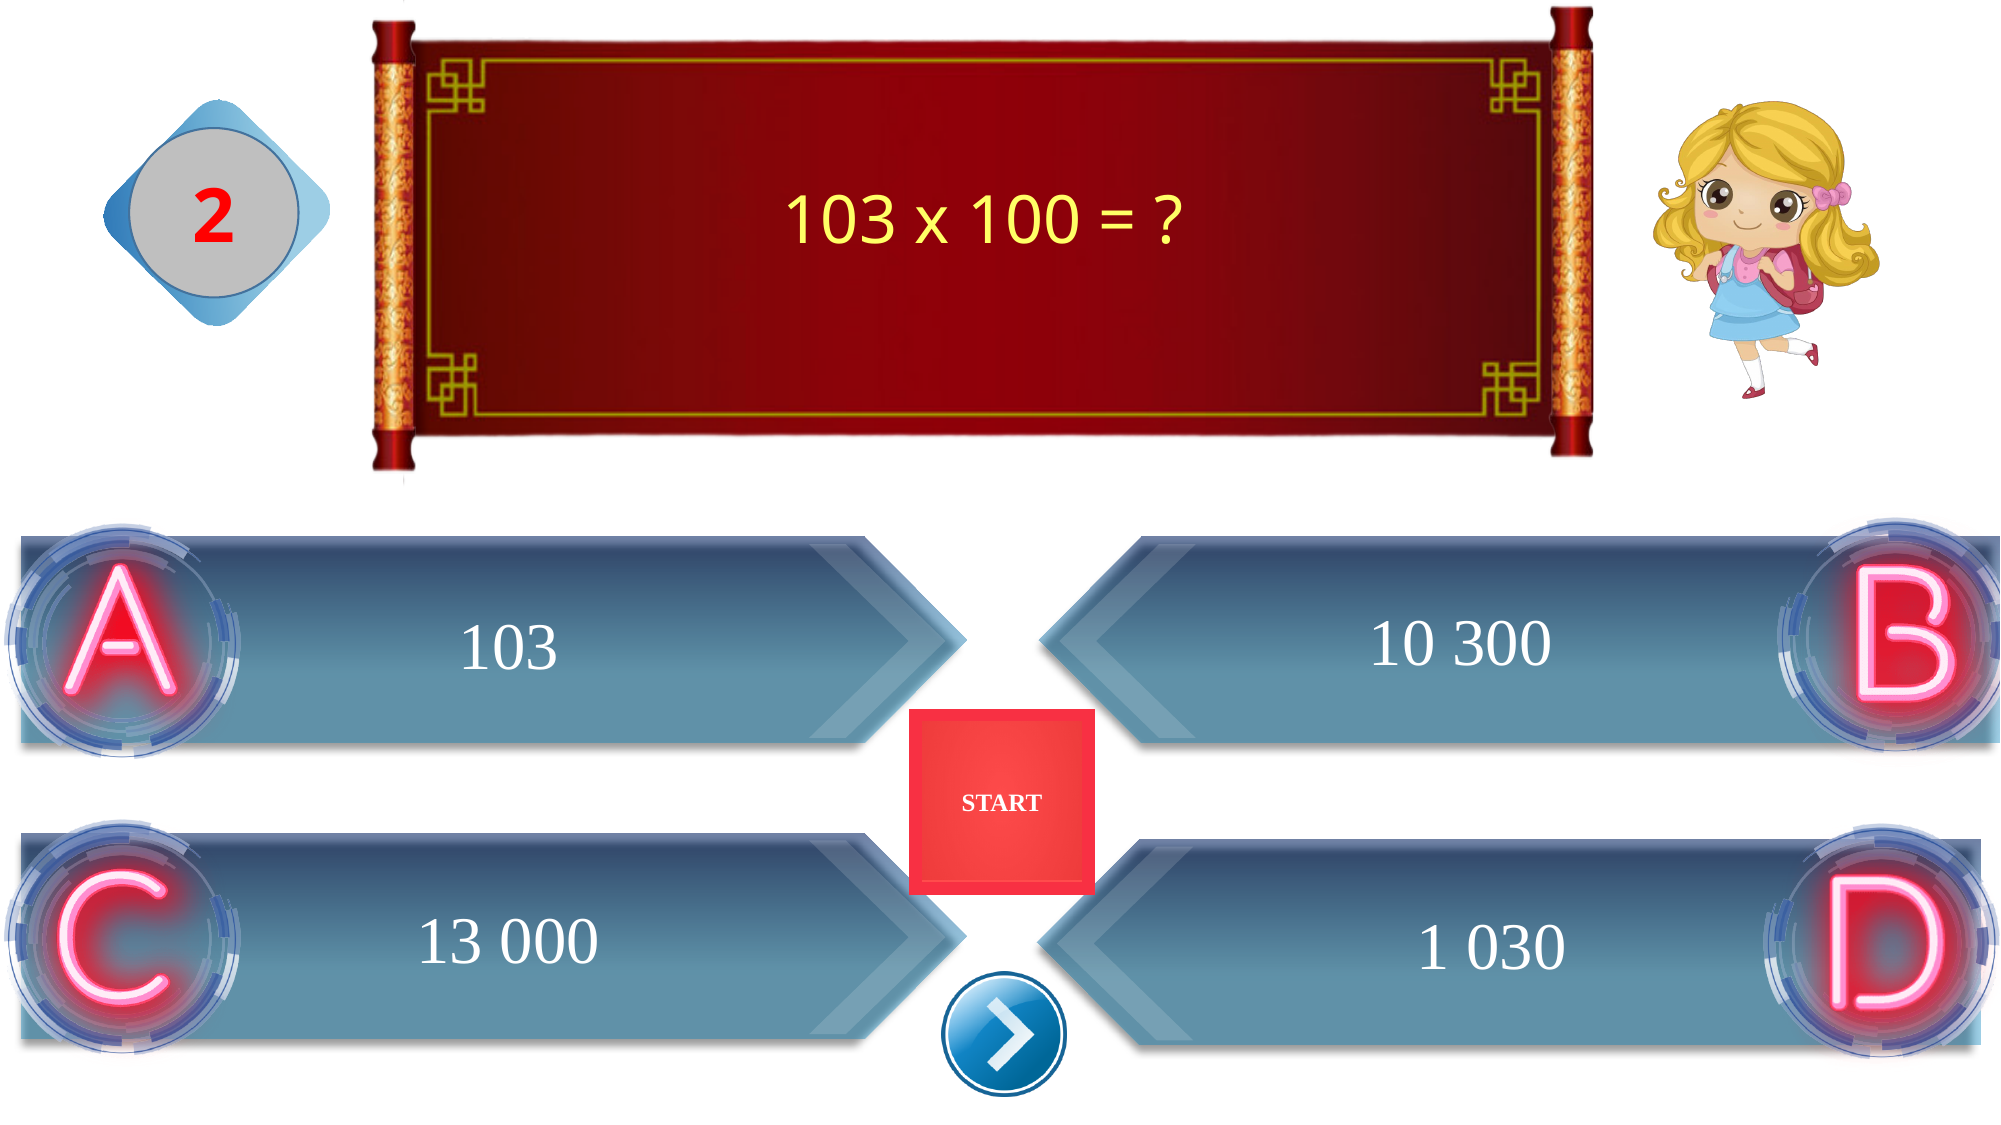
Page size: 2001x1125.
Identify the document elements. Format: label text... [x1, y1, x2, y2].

text_box START [966, 881, 1036, 889]
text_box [0, 477, 966, 774]
picture [1607, 95, 1924, 400]
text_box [1036, 787, 2000, 1125]
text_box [966, 711, 1038, 881]
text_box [1038, 455, 2000, 787]
text_box [90, 88, 343, 343]
picture [941, 971, 1067, 1097]
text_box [0, 774, 966, 1121]
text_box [343, 0, 1594, 545]
